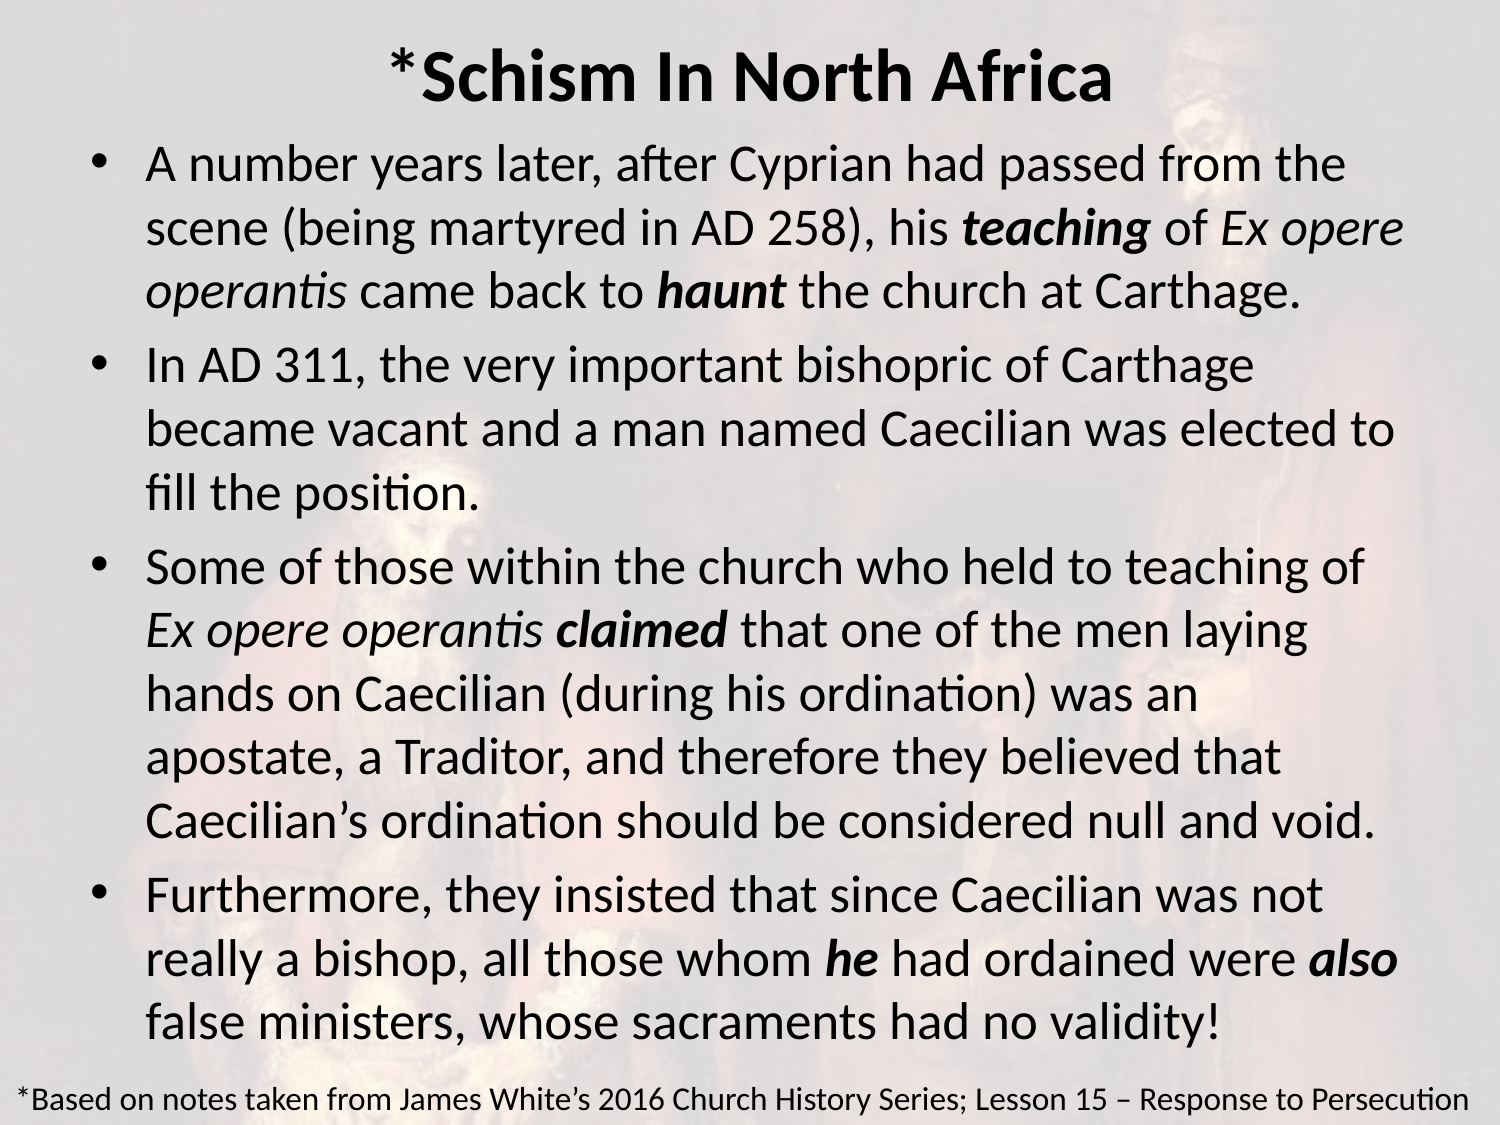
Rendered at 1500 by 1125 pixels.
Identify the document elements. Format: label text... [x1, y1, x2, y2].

list A number years later, after Cyprian had passed from the scene (being martyred in AD 258), his teaching of Ex opere operantis came back to haunt the church at Carthage. In AD 311, the very important bishopric of Carthage became vacant and a man named Caecilian was elected to fill the position. Some of those within the church who held to teaching of Ex opere operantis claimed that one of the men laying hands on Caecilian (during his ordination) was an apostate, a Traditor, and therefore they believed that Caecilian’s ordination should be considered null and void. Furthermore, they insisted that since Caecilian was not really a bishop, all those whom he had ordained were also false ministers, whose sacraments had no validity! [75, 121, 1425, 1069]
text_box *Based on notes taken from James White’s 2016 Church History Series; Lesson 15 – Response to Persecution [0, 1069, 1500, 1125]
title *Schism In North Africa [0, 4, 1500, 138]
